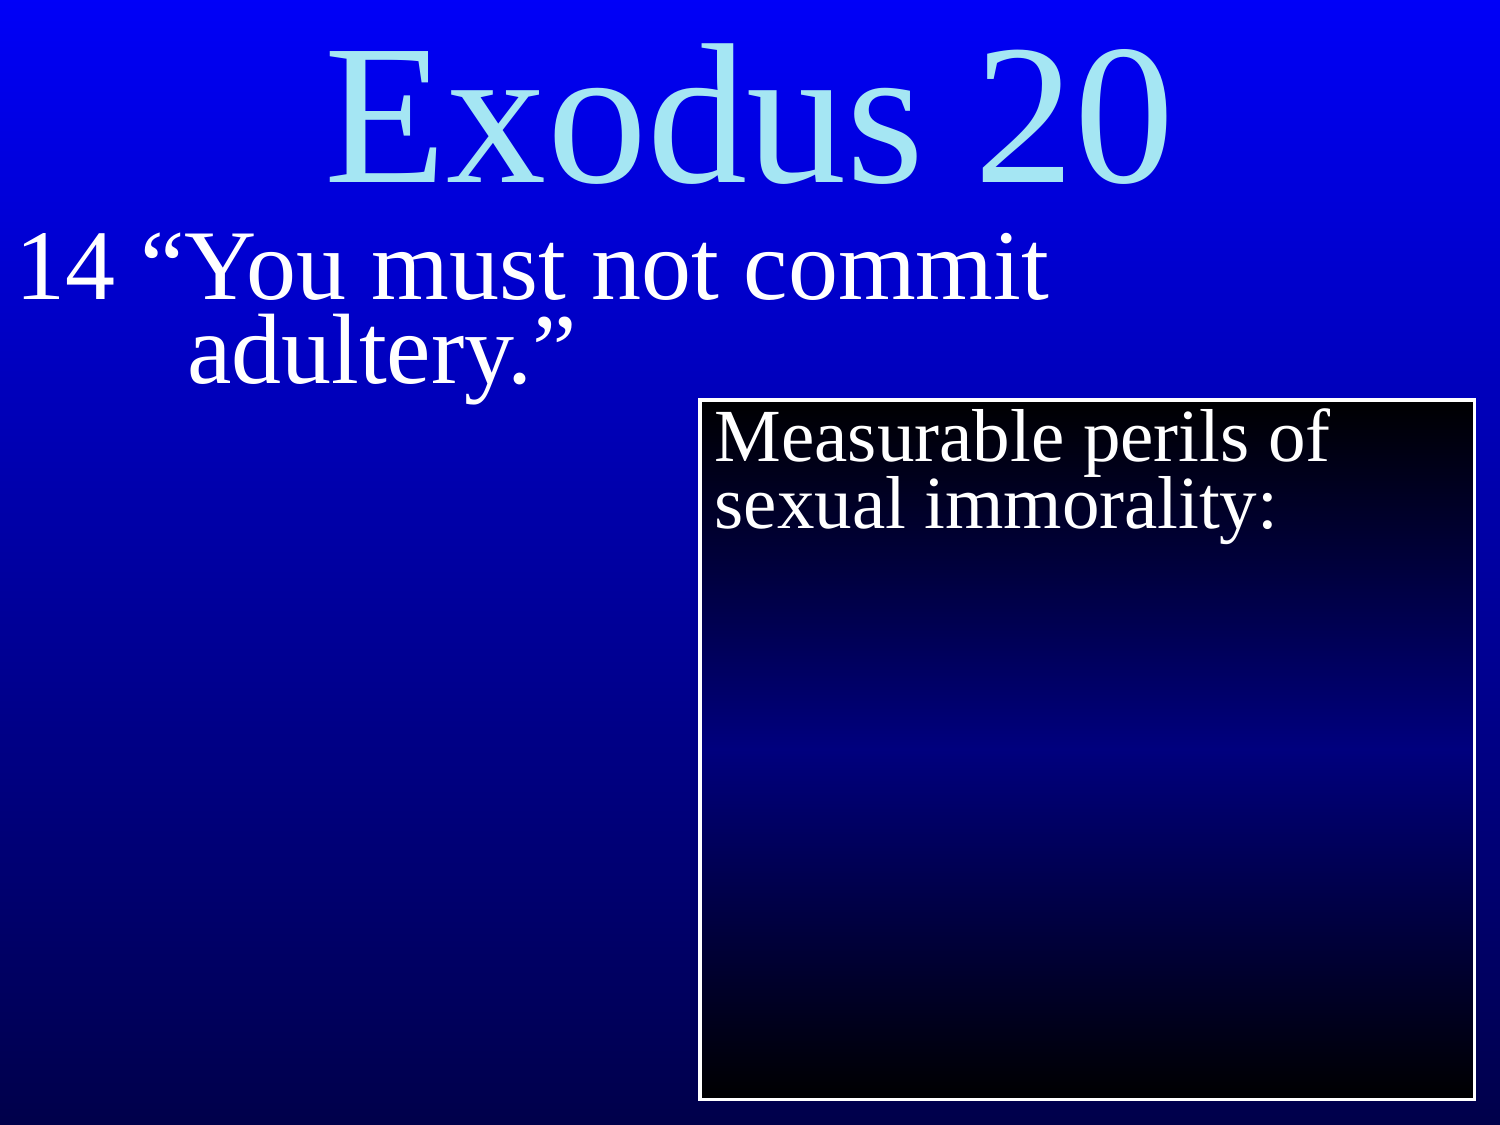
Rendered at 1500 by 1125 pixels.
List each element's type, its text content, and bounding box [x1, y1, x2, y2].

list 14 “You must not commit adultery.” [0, 224, 1500, 1026]
text_box Measurable perils of sexual immorality: [699, 399, 1475, 1100]
title Exodus 20 [0, 0, 1500, 224]
